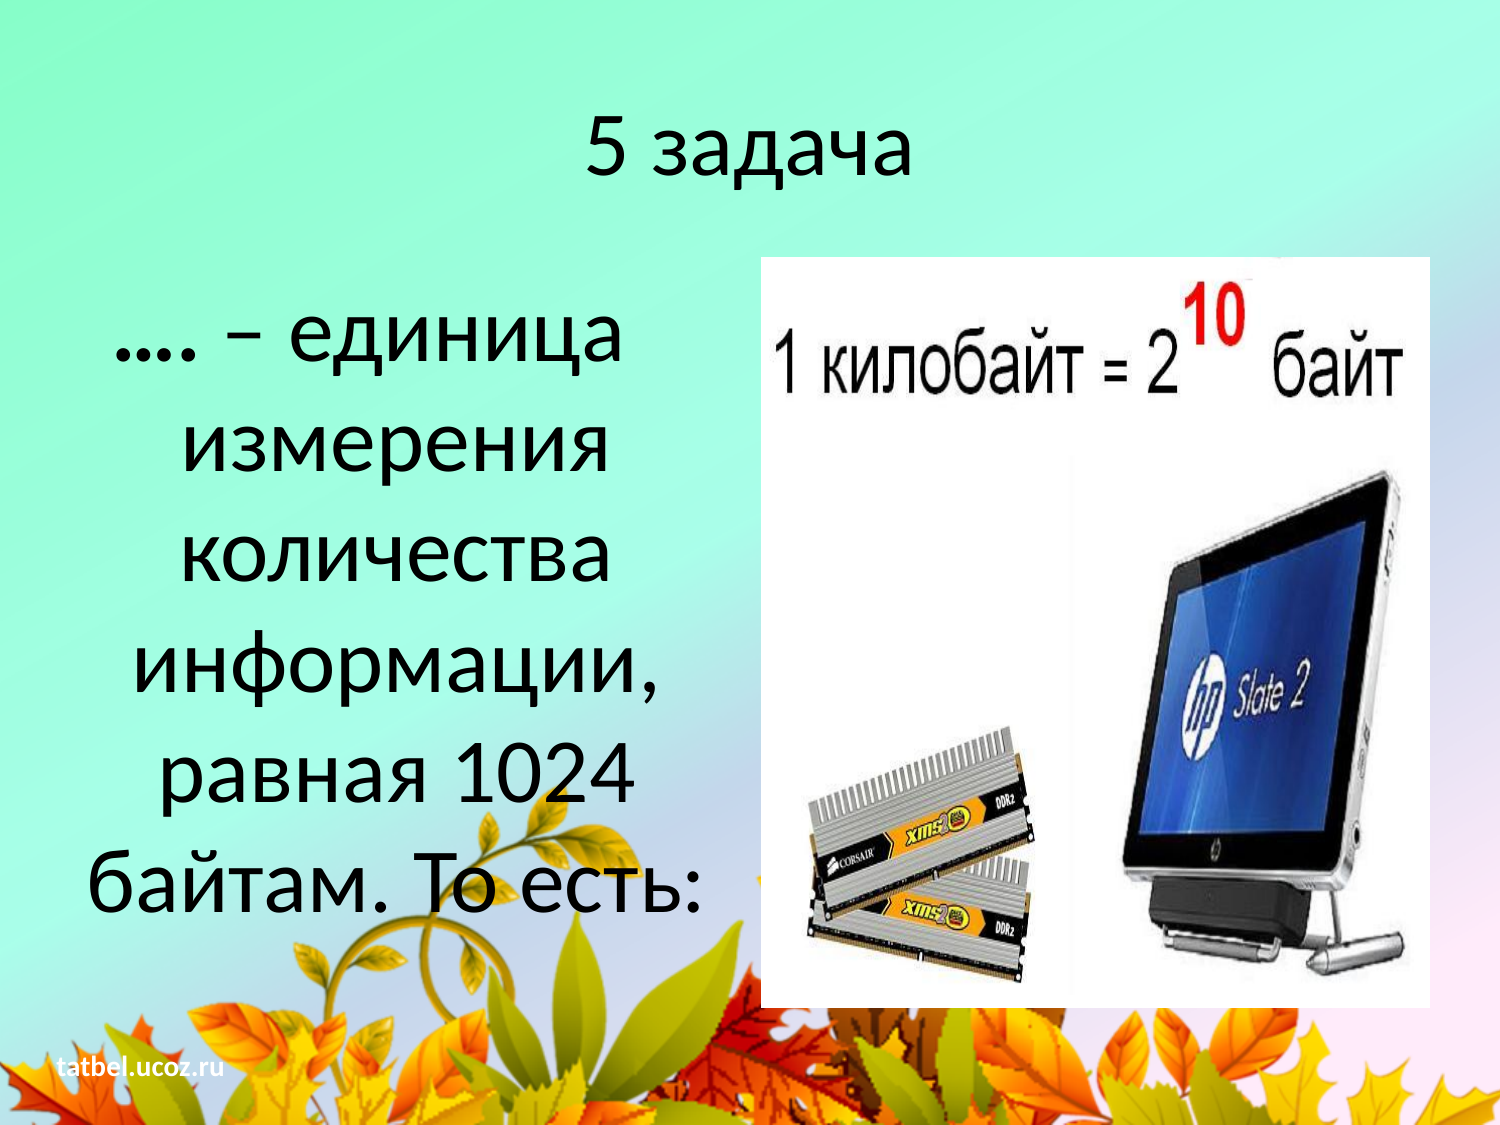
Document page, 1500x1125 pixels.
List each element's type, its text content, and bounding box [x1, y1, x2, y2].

title 5 задача [75, 45, 1425, 233]
picture [0, 0, 1500, 1125]
list …. – единица измерения количества информации, равная 1024 байтам. То есть: [0, 262, 738, 1005]
